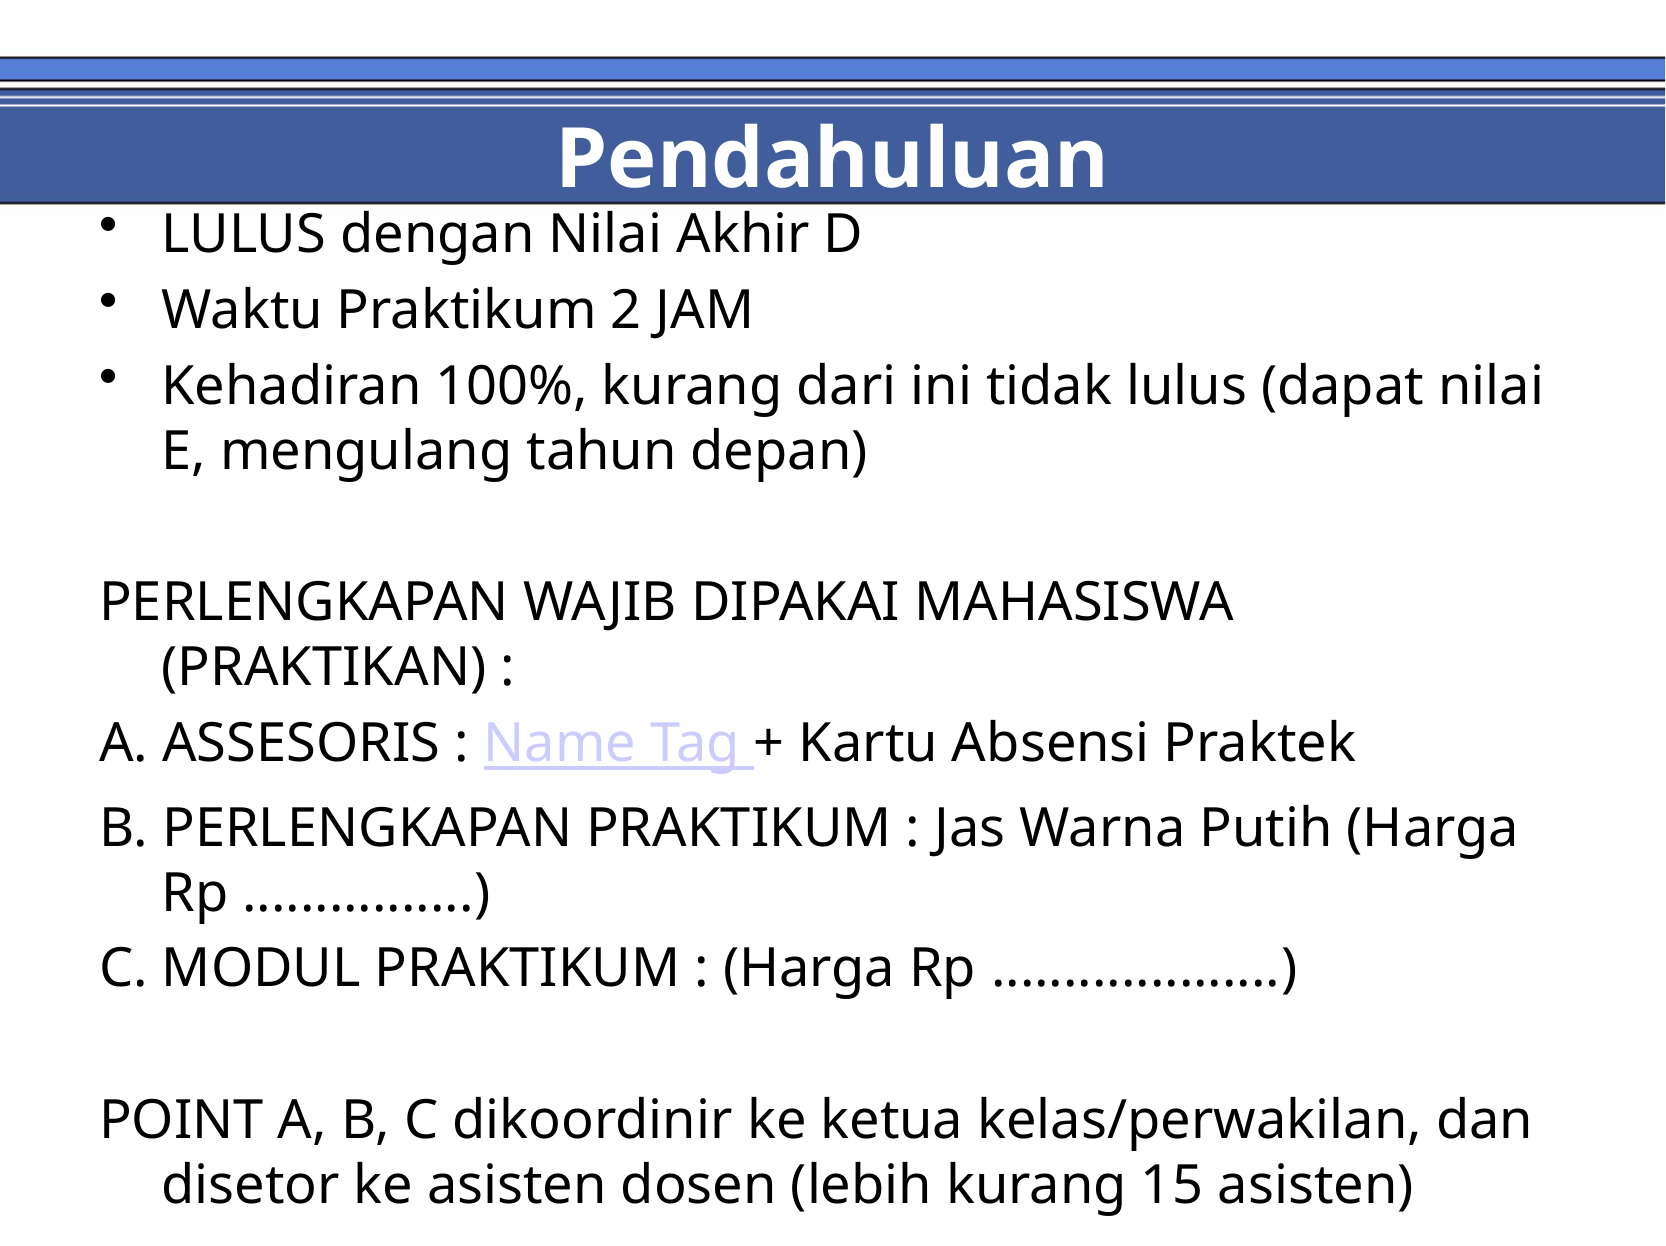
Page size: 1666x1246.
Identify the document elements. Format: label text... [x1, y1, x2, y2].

title Pendahuluan [112, 72, 1576, 189]
picture [0, 0, 1666, 1246]
list LULUS dengan Nilai Akhir D Waktu Praktikum 2 JAM Kehadiran 100%, kurang dari ini tidak lulus (dapat nilai E, mengulang tahun depan) PERLENGKAPAN WAJIB DIPAKAI MAHASISWA (PRAKTIKAN) : A. ASSESORIS : Name Tag + Kartu Absensi Praktek B. PERLENGKAPAN PRAKTIKUM : Jas Warna Putih (Harga Rp ................) C. MODUL PRAKTIKUM : (Harga Rp ....................) POINT A, B, C dikoordinir ke ketua kelas/perwakilan, dan disetor ke asisten dosen (lebih kurang 15 asisten) [82, 189, 1608, 1238]
